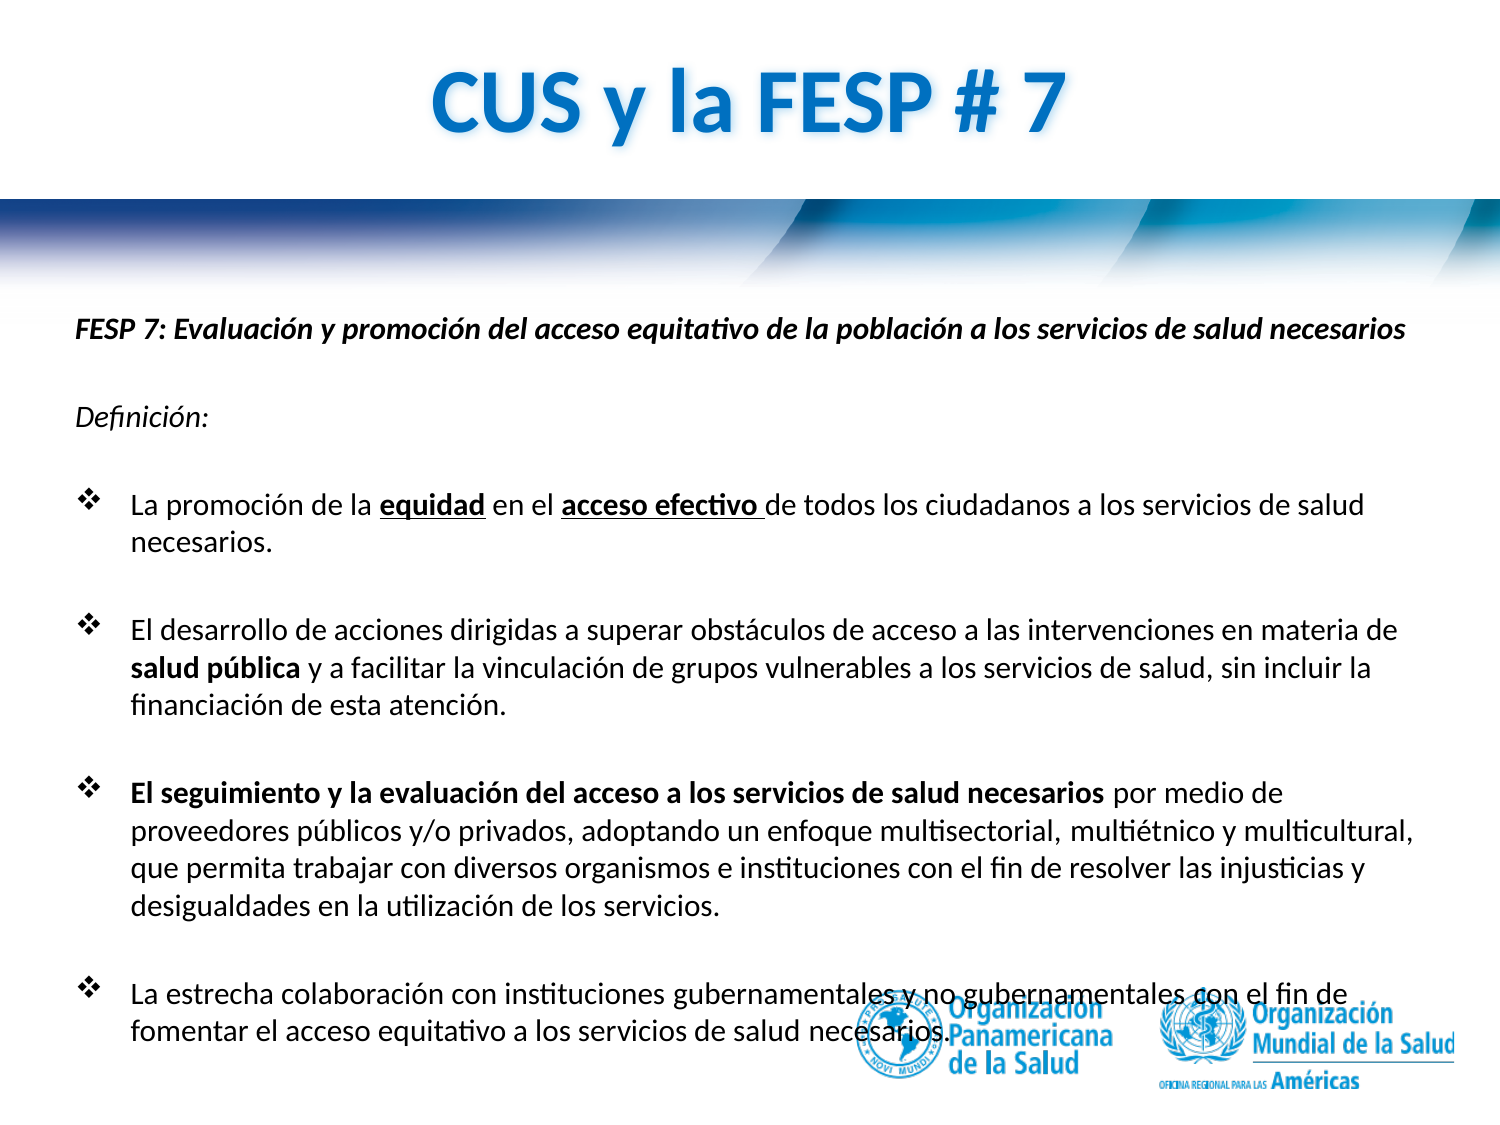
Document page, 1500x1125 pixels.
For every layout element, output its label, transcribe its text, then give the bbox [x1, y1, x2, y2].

picture [0, 199, 1500, 325]
list FESP 7: Evaluación y promoción del acceso equitativo de la población a los servicios de salud necesarios Definición: La promoción de la equidad en el acceso efectivo de todos los ciudadanos a los servicios de salud necesarios. El desarrollo de acciones dirigidas a superar obstáculos de acceso a las intervenciones en materia de salud pública y a facilitar la vinculación de grupos vulnerables a los servicios de salud, sin incluir la financiación de esta atención. El seguimiento y la evaluación del acceso a los servicios de salud necesarios por medio de proveedores públicos y/o privados, adoptando un enfoque multisectorial, multiétnico y multicultural, que permita trabajar con diversos organismos e instituciones con el fin de resolver las injusticias y desigualdades en la utilización de los servicios. La estrecha colaboración con instituciones gubernamentales y no gubernamentales con el fin de fomentar el acceso equitativo a los servicios de salud necesarios. [74, 308, 1426, 1076]
title CUS y la FESP # 7 [74, 1, 1426, 190]
